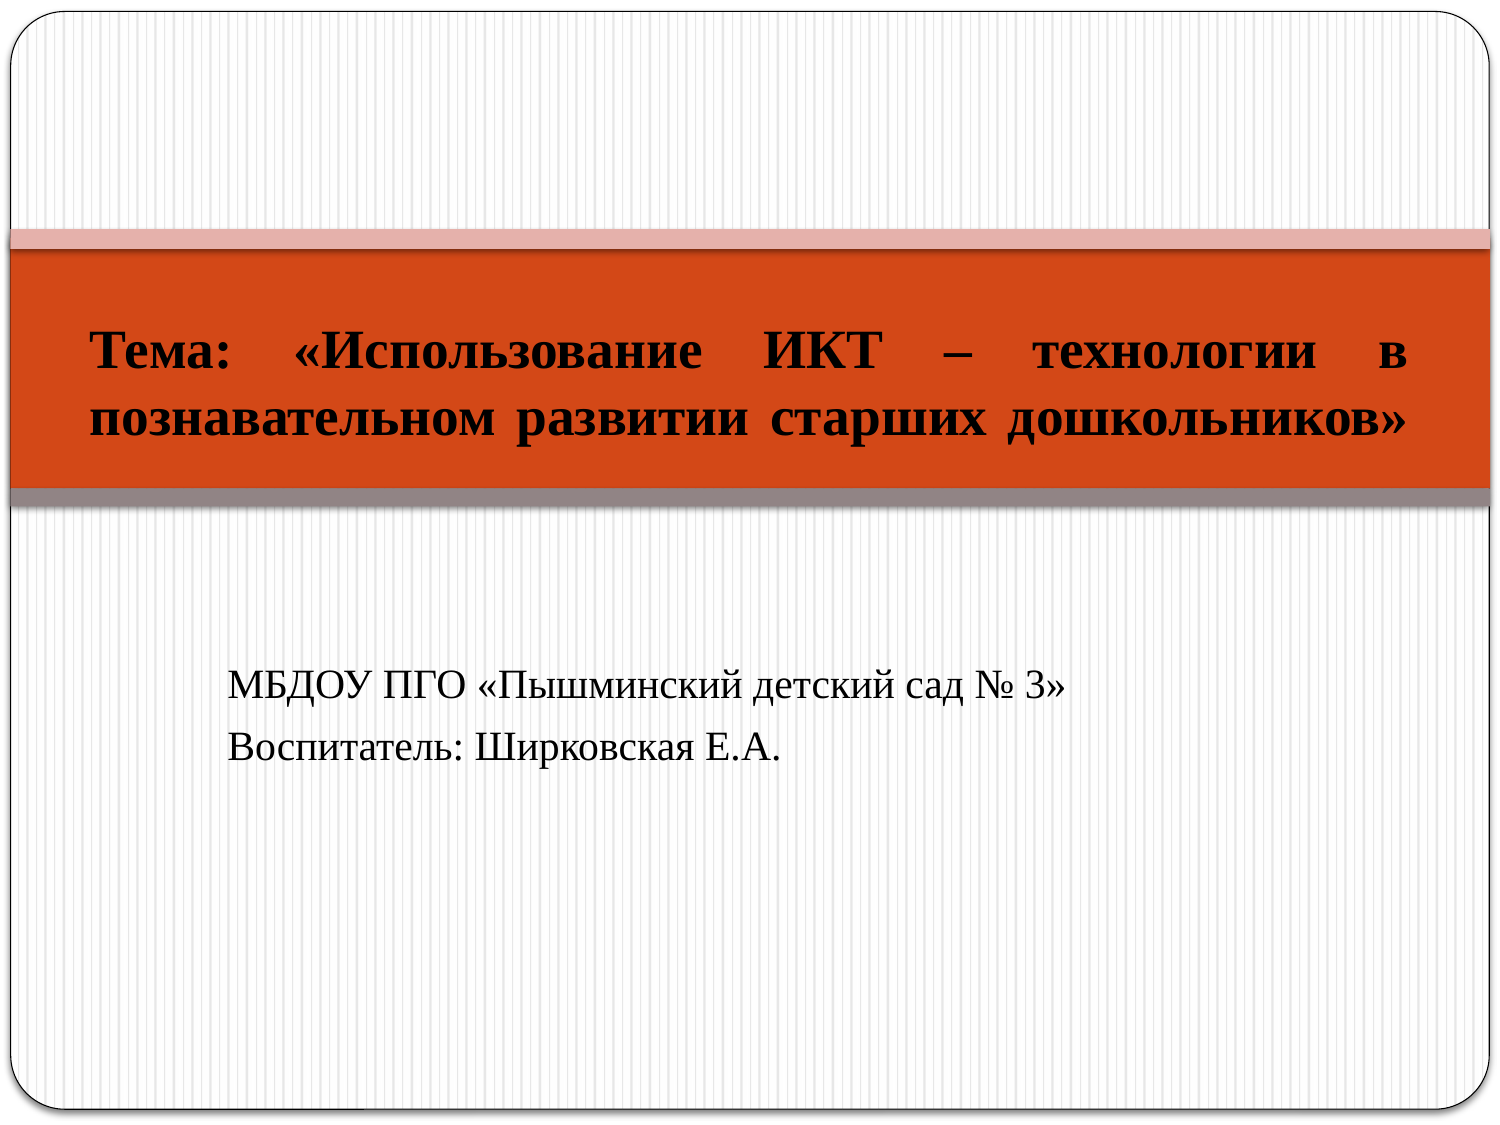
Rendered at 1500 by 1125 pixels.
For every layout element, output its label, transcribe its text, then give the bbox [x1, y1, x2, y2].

subtitle МБДОУ ПГО «Пышминский детский сад № 3» Воспитатель: Ширковская Е.А. [212, 539, 1263, 788]
title Тема: «Использование ИКТ – технологии в познавательном развитии старших дошкольников» [75, 302, 1425, 539]
